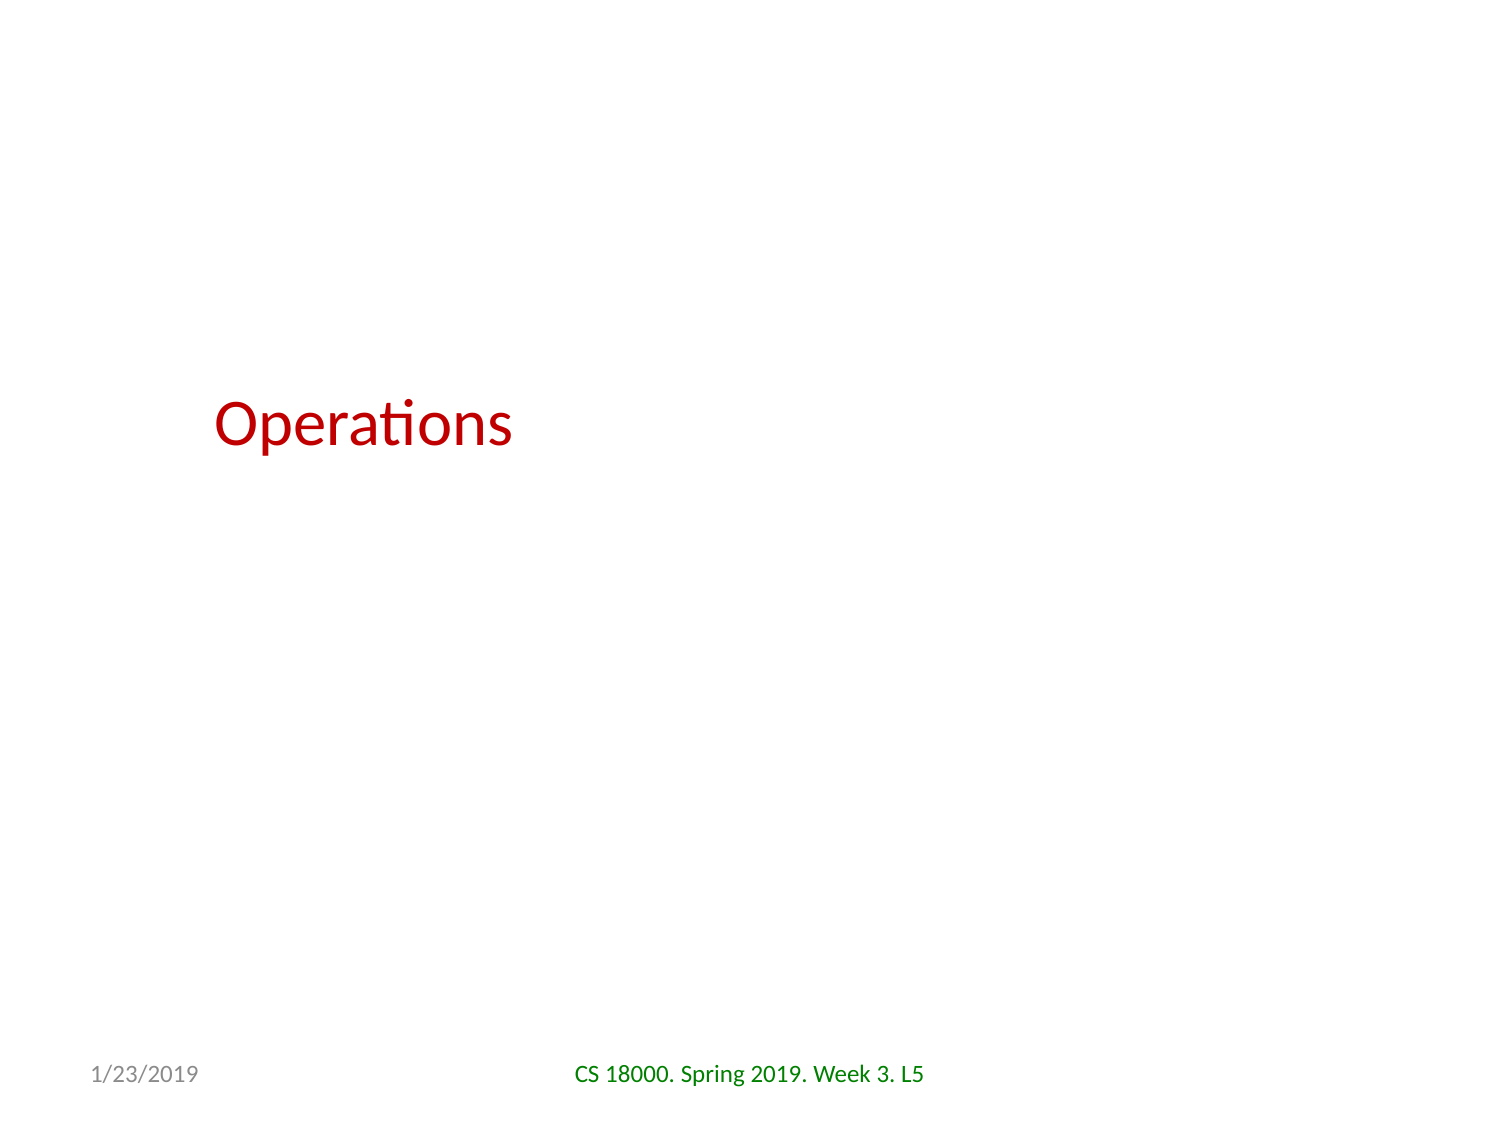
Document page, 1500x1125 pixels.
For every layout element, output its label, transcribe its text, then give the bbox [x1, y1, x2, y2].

title Operations [199, 359, 557, 479]
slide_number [75, 1042, 425, 1103]
footer CS 18000. Spring 2019. Week 3. L5 [512, 1042, 988, 1103]
